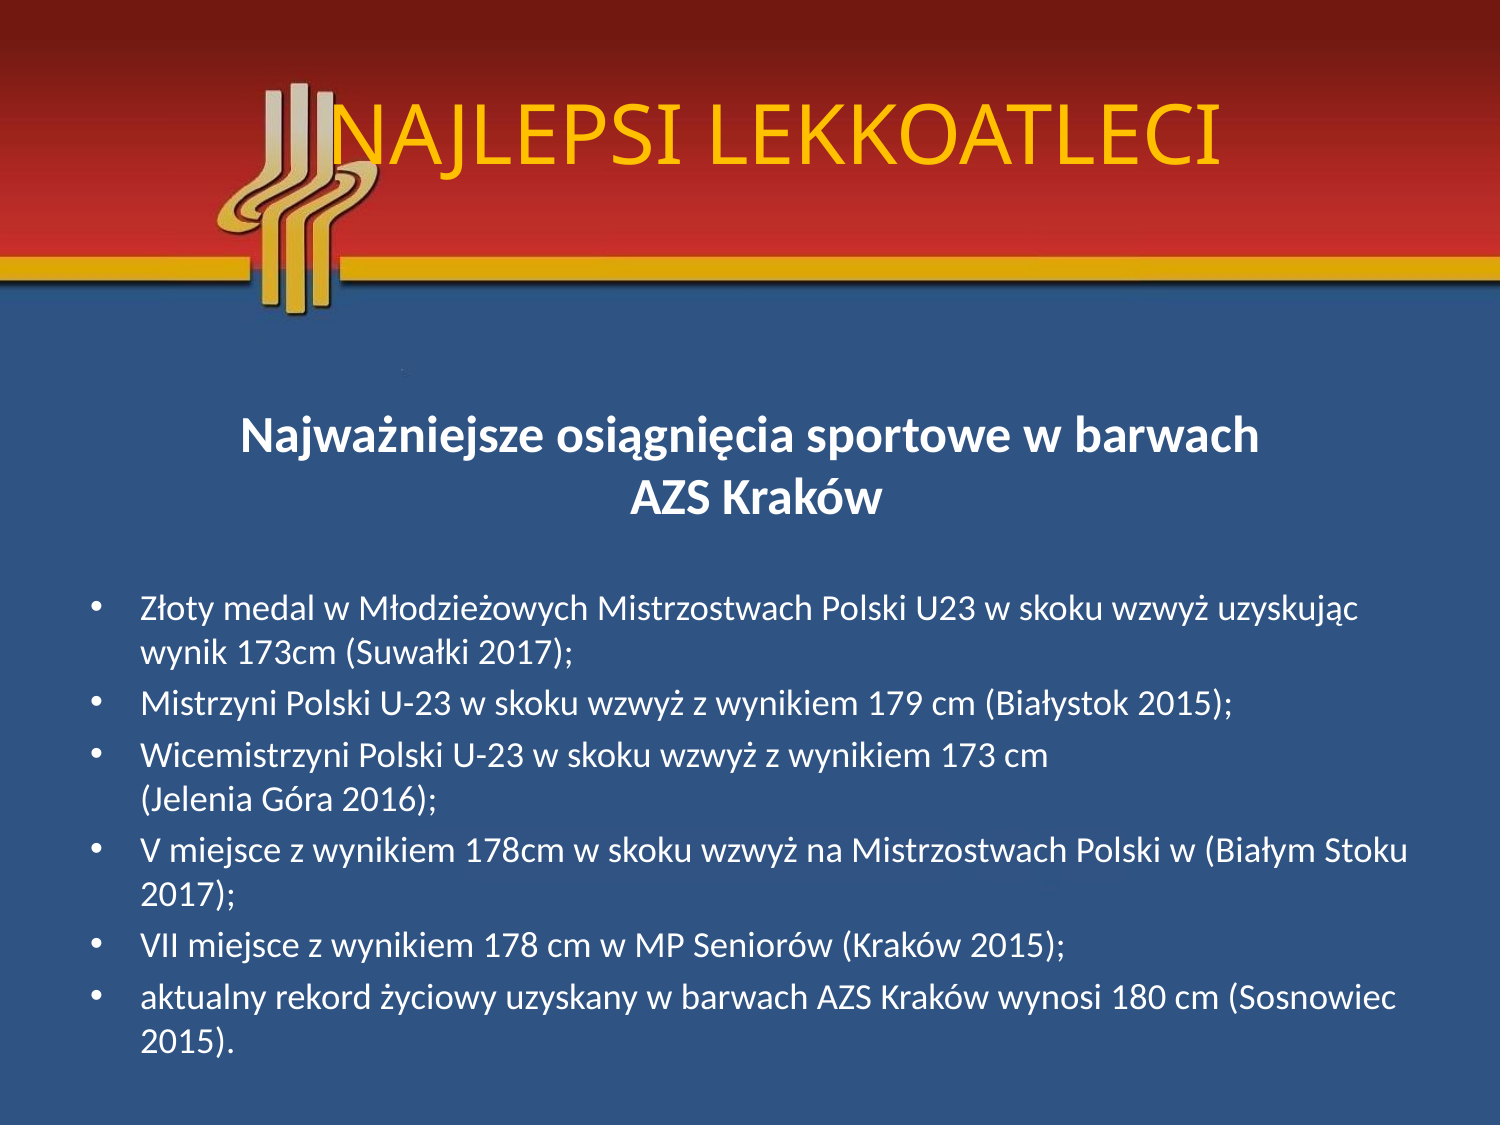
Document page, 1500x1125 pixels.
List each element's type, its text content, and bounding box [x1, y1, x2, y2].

picture [0, 0, 1500, 1125]
title NAJLEPSI LEKKOATLECI [242, 66, 1309, 198]
list Najważniejsze osiągnięcia sportowe w barwach AZS Kraków Złoty medal w Młodzieżowych Mistrzostwach Polski U23 w skoku wzwyż uzyskując wynik 173cm (Suwałki 2017); Mistrzyni Polski U-23 w skoku wzwyż z wynikiem 179 cm (Białystok 2015); Wicemistrzyni Polski U-23 w skoku wzwyż z wynikiem 173 cm (Jelenia Góra 2016); V miejsce z wynikiem 178cm w skoku wzwyż na Mistrzostwach Polski w (Białym Stoku 2017); VII miejsce z wynikiem 178 cm w MP Seniorów (Kraków 2015); aktualny rekord życiowy uzyskany w barwach AZS Kraków wynosi 180 cm (Sosnowiec 2015). [75, 338, 1439, 1083]
